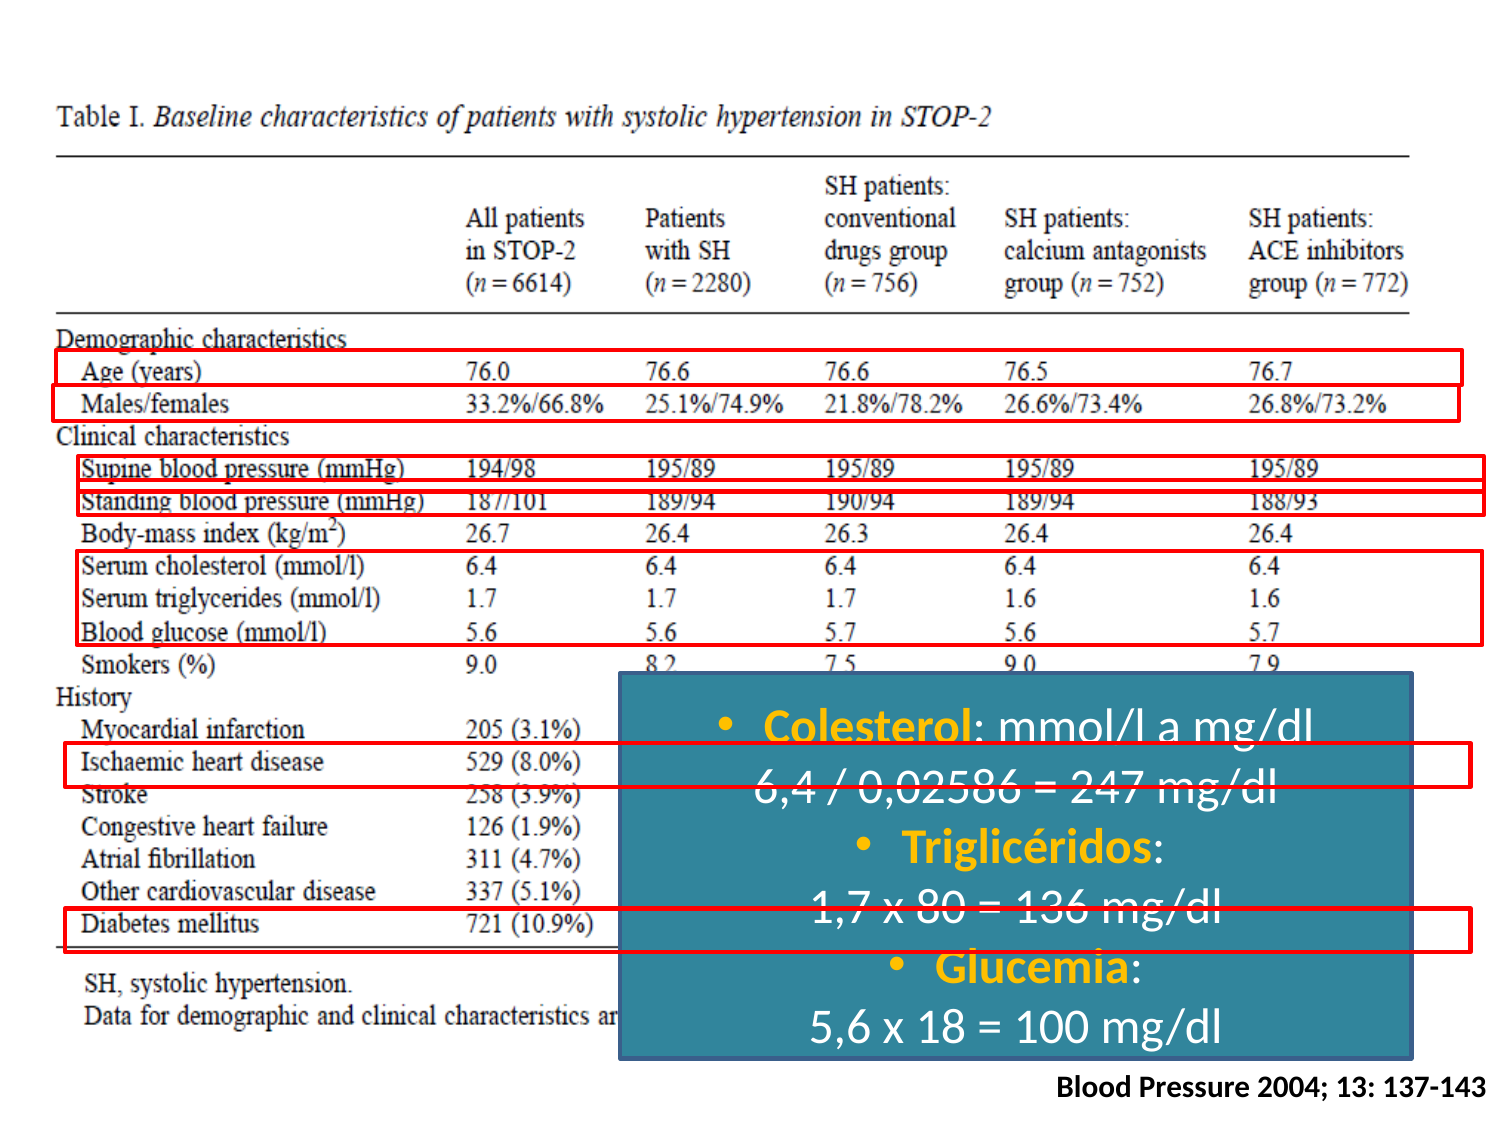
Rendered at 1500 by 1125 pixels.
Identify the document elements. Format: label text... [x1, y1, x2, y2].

text_box Blood Pressure 2004; 13: 137-143 [338, 1079, 1500, 1111]
picture [0, 74, 1500, 1071]
